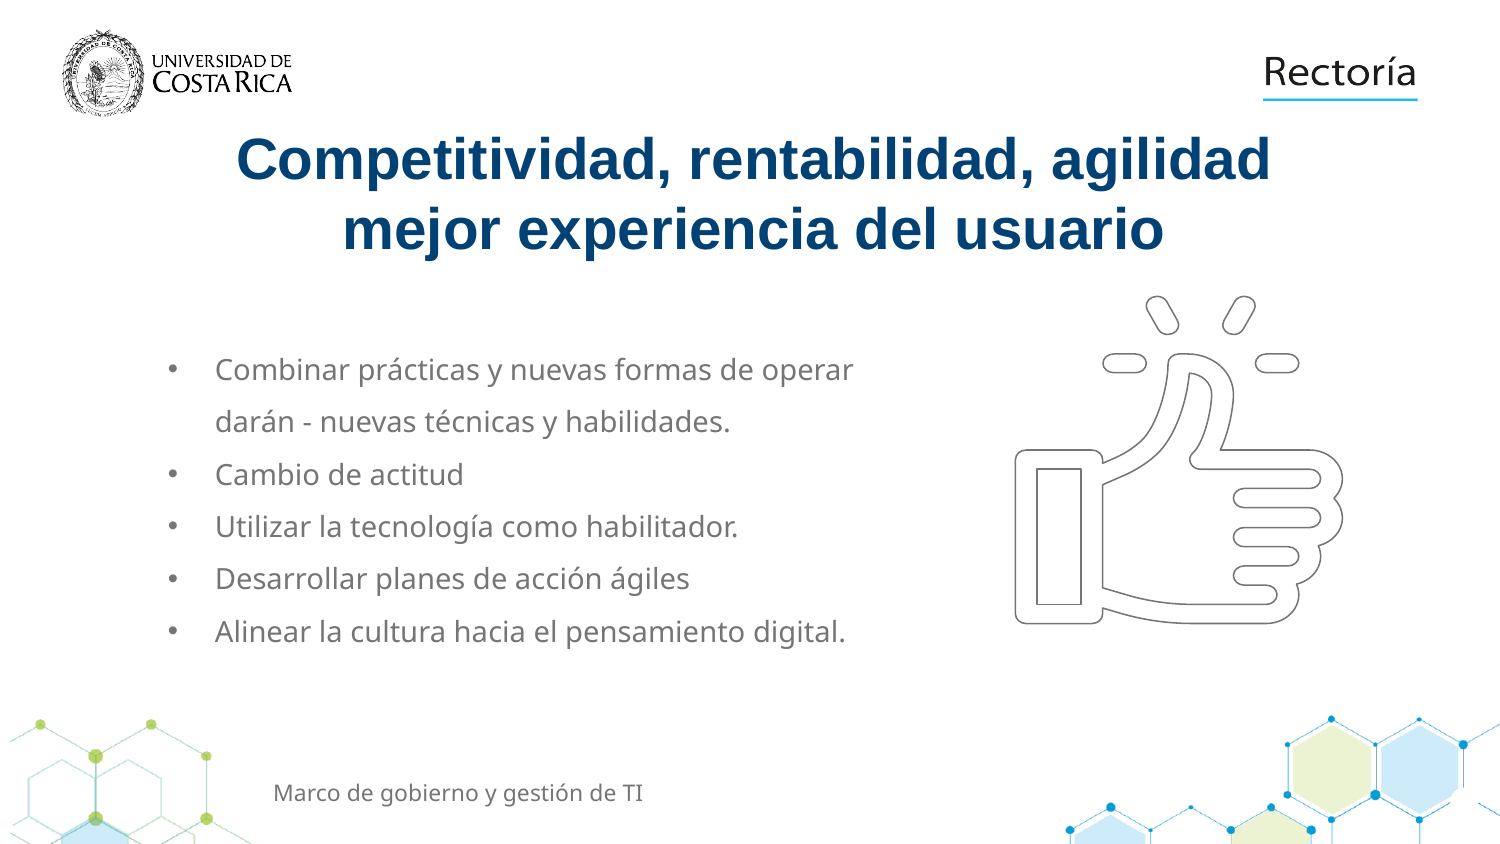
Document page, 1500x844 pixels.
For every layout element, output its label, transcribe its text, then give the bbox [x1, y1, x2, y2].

text_box Combinar prácticas y nuevas formas de operar darán - nuevas técnicas y habilidades. Cambio de actitud Utilizar la tecnología como habilitador. Desarrollar planes de acción ágiles Alinear la cultura hacia el pensamiento digital. [152, 325, 904, 656]
picture [62, 29, 292, 117]
picture [1243, 26, 1438, 113]
picture [10, 704, 1500, 844]
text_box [1015, 296, 1346, 624]
text_box Competitividad, rentabilidad, agilidad mejor experiencia del usuario [65, 113, 1444, 269]
